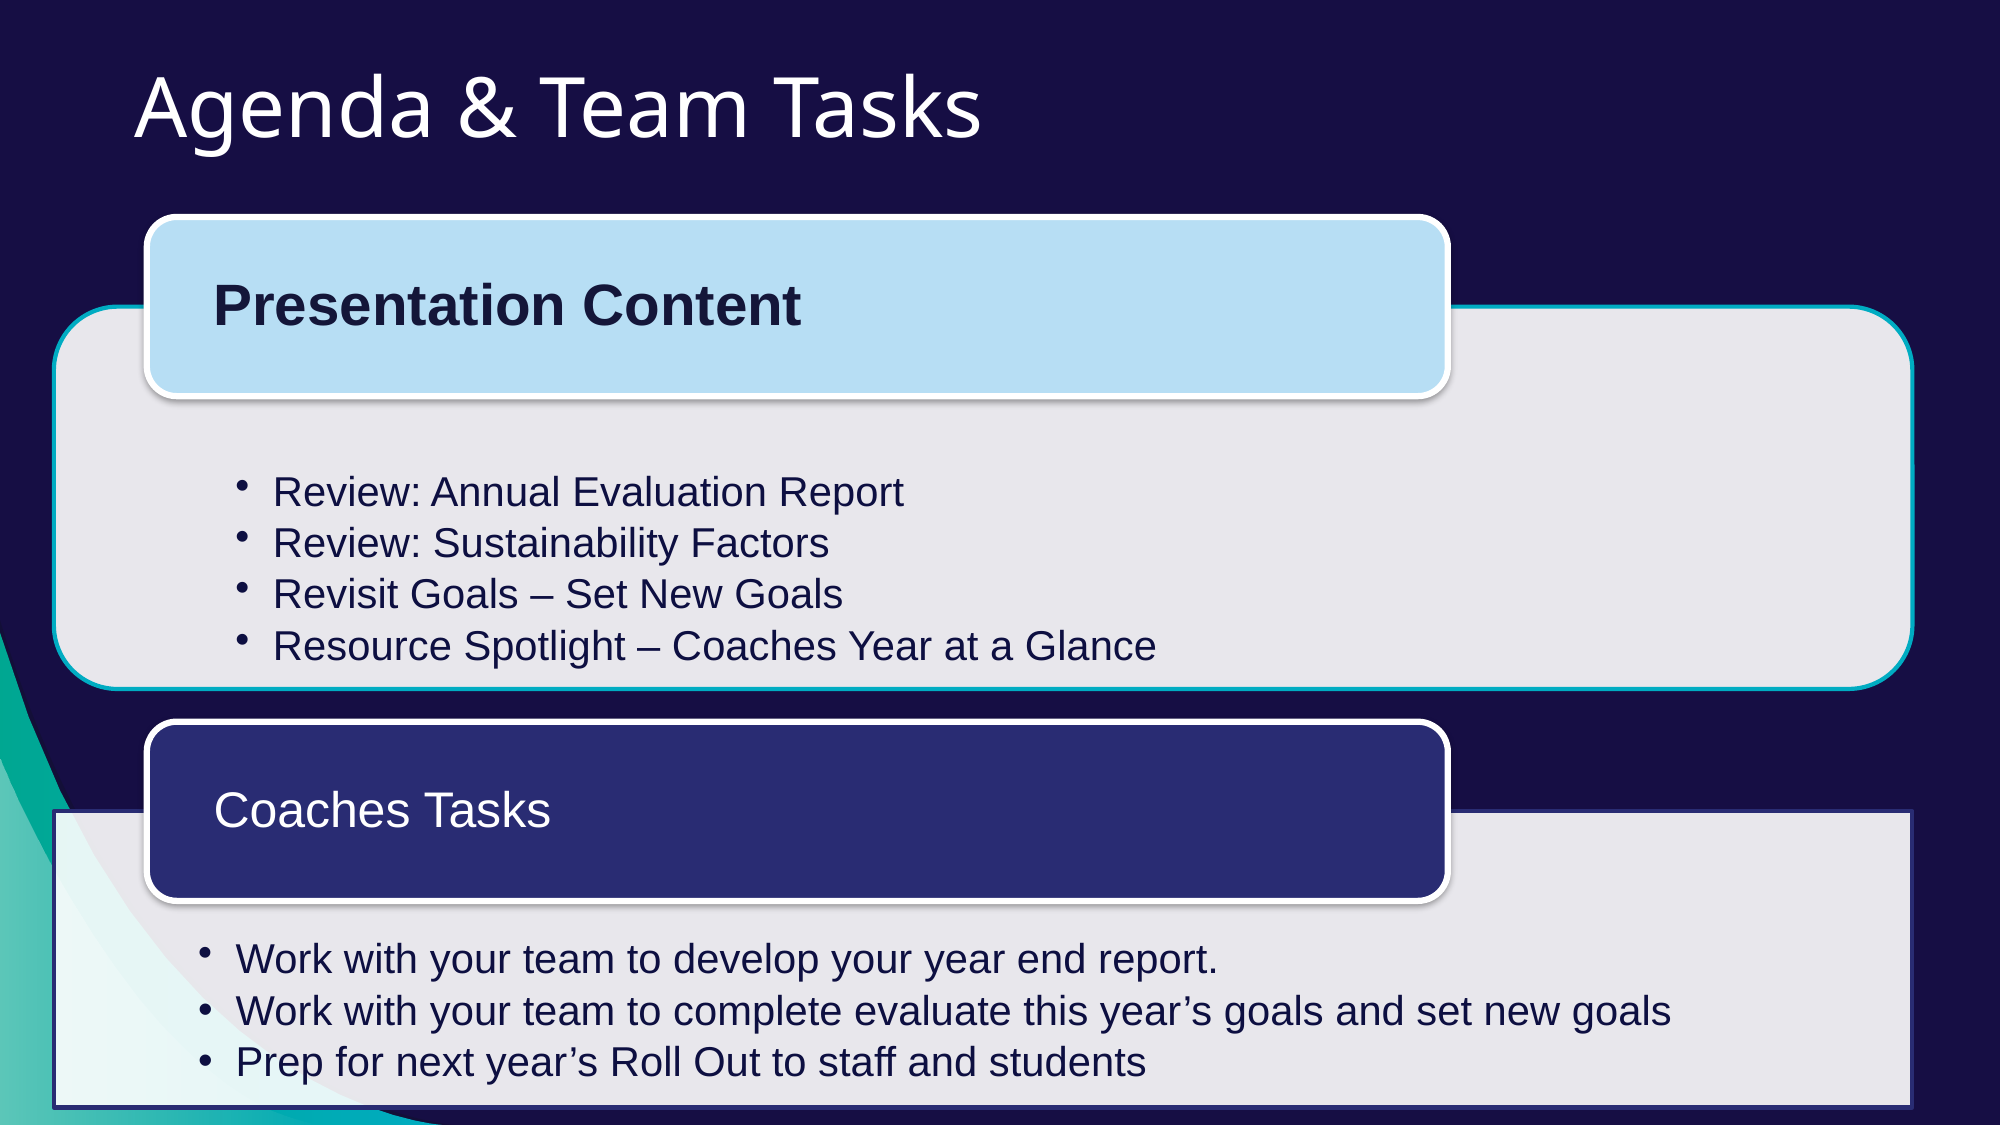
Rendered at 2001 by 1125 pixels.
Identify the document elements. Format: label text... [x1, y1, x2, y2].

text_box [53, 215, 1913, 1110]
title Agenda & Team Tasks [119, 39, 1658, 178]
